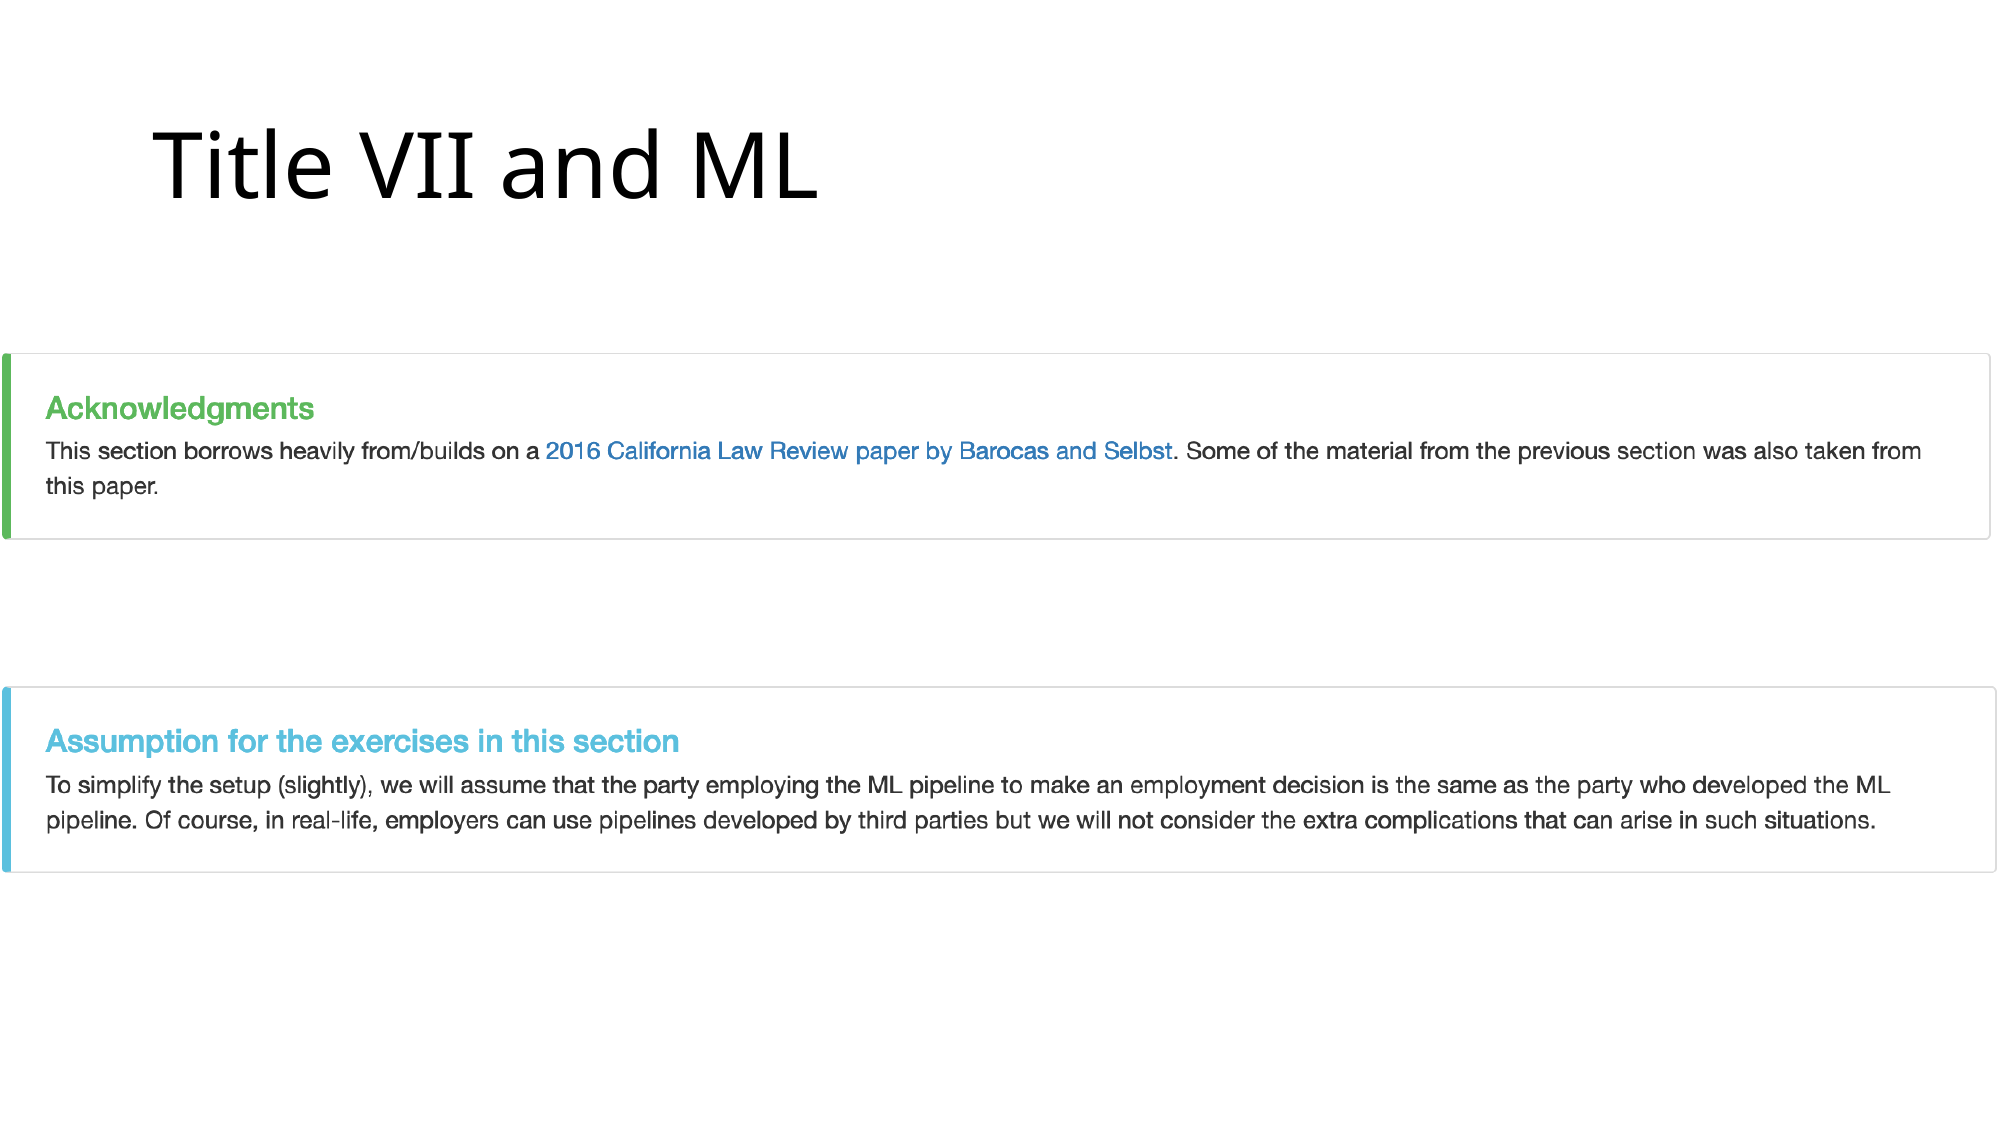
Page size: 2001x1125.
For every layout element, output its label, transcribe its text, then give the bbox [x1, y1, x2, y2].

picture [0, 347, 1994, 542]
title Title VII and ML [137, 59, 1863, 278]
picture [0, 677, 2000, 879]
